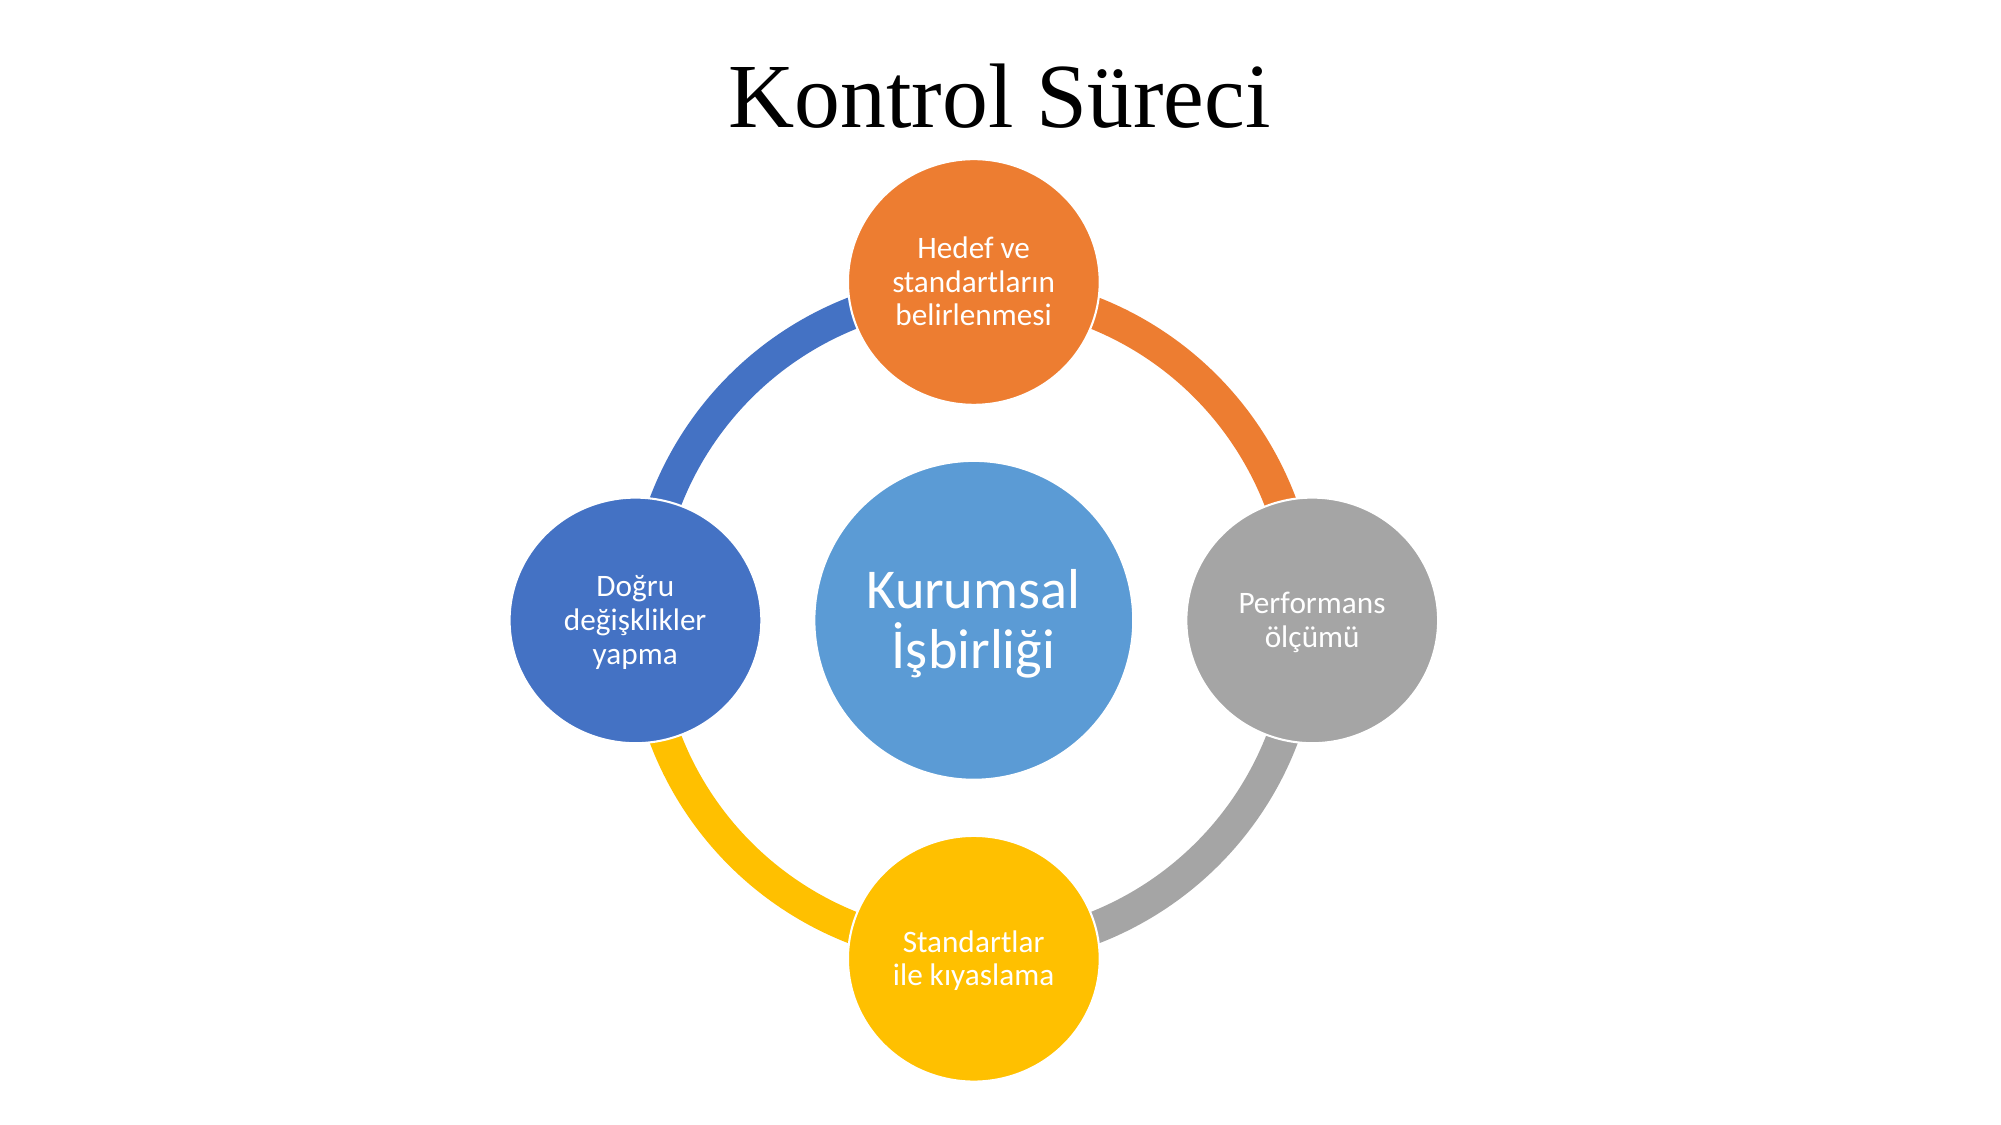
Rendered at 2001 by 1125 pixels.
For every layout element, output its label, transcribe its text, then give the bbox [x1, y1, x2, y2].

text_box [40, 170, 1907, 1071]
title Kontrol Süreci [713, 25, 1375, 170]
